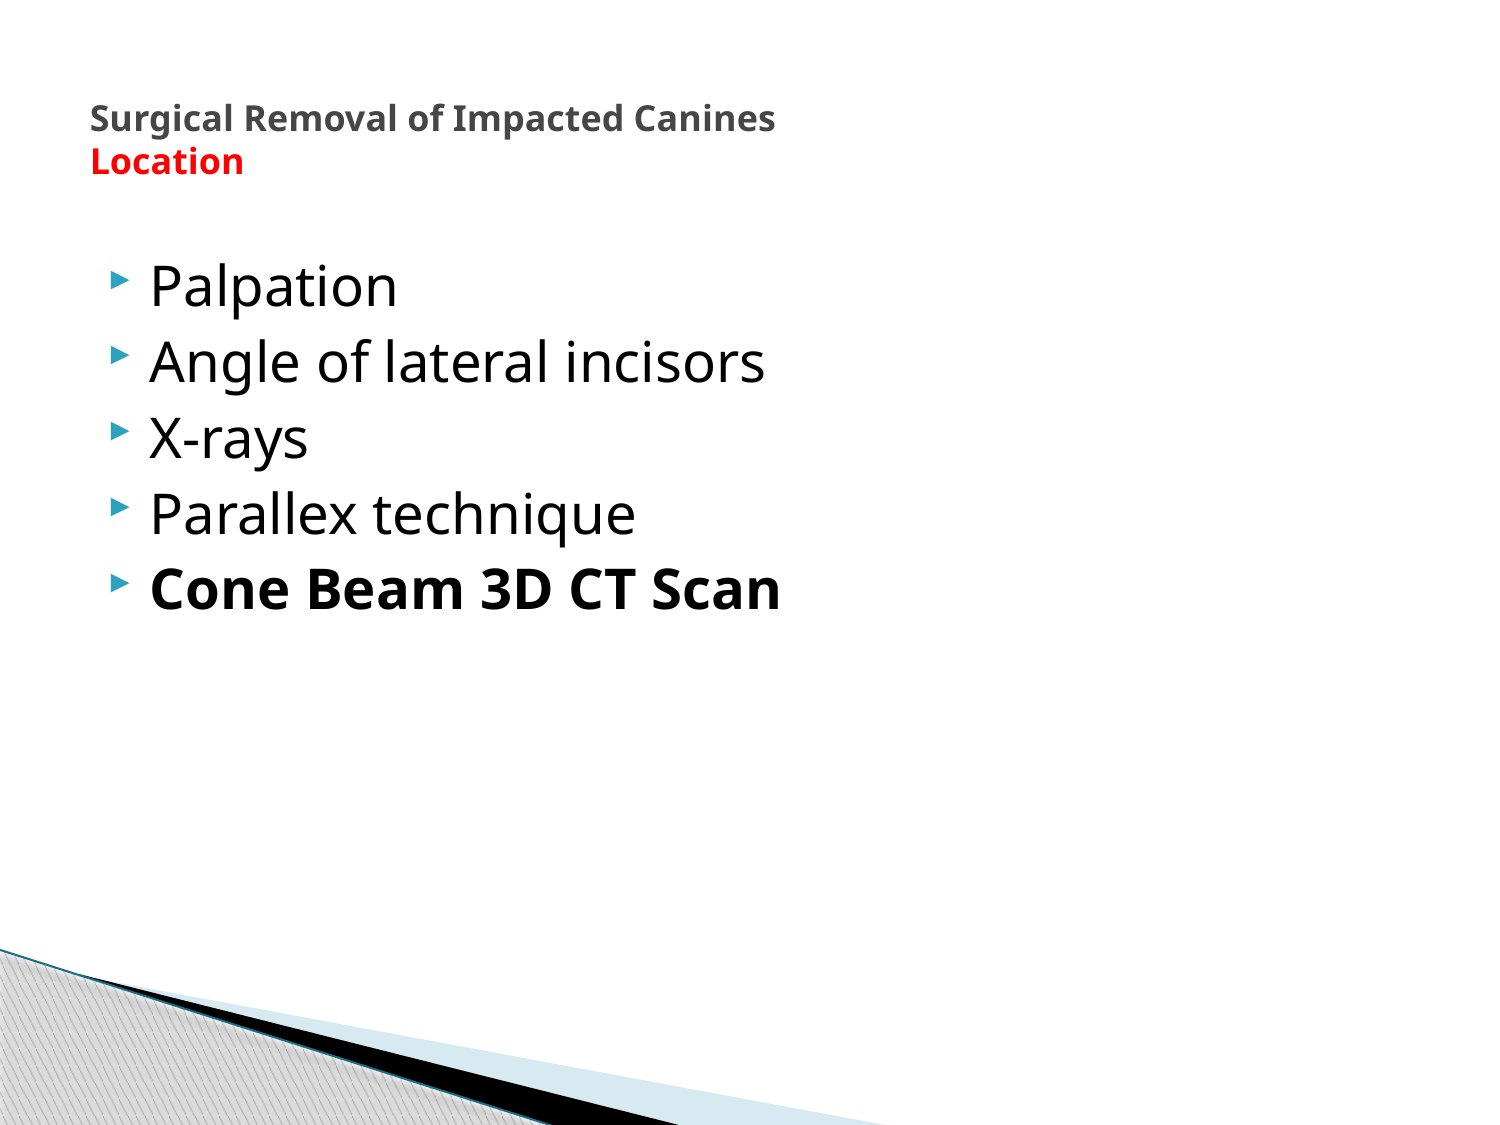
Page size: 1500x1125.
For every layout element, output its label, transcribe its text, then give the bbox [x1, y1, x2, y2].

title Surgical Removal of Impacted Canines Location [75, 45, 1425, 233]
list Palpation Angle of lateral incisors X-rays Parallex technique Cone Beam 3D CT Scan [75, 243, 1425, 986]
